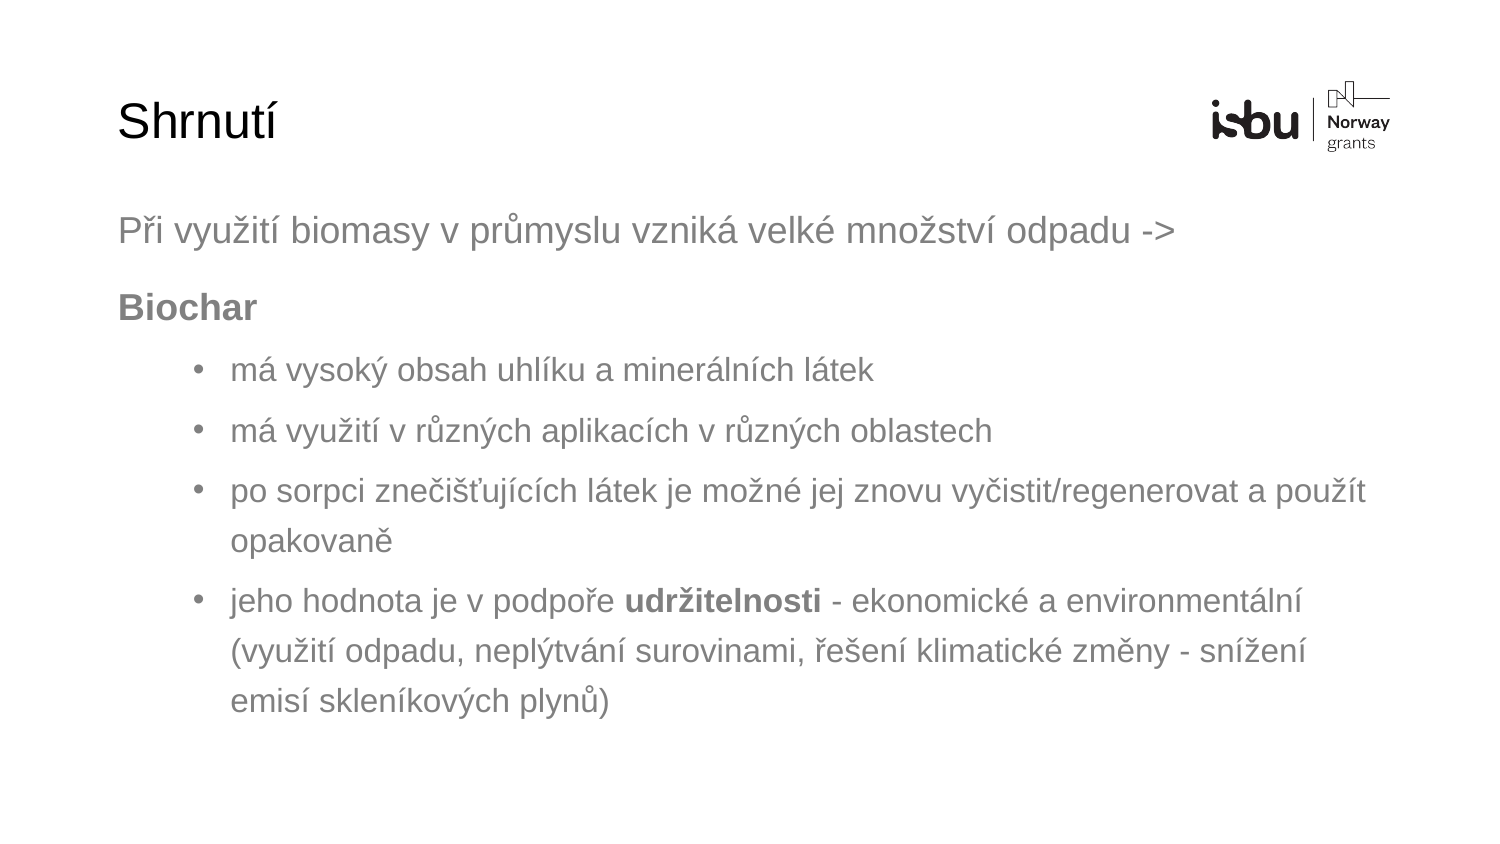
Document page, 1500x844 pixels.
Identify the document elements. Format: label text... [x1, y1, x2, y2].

list Při využití biomasy v průmyslu vzniká velké množství odpadu -> Biochar má vysoký obsah uhlíku a minerálních látek má využití v různých aplikacích v různých oblastech po sorpci znečišťujících látek je možné jej znovu vyčistit/regenerovat a použít opakovaně jeho hodnota je v podpoře udržitelnosti - ekonomické a environmentální (využití odpadu, neplýtvání surovinami, řešení klimatické změny - snížení emisí skleníkových plynů) [103, 187, 1397, 776]
title Shrnutí [103, 87, 1165, 174]
picture [1212, 81, 1390, 152]
